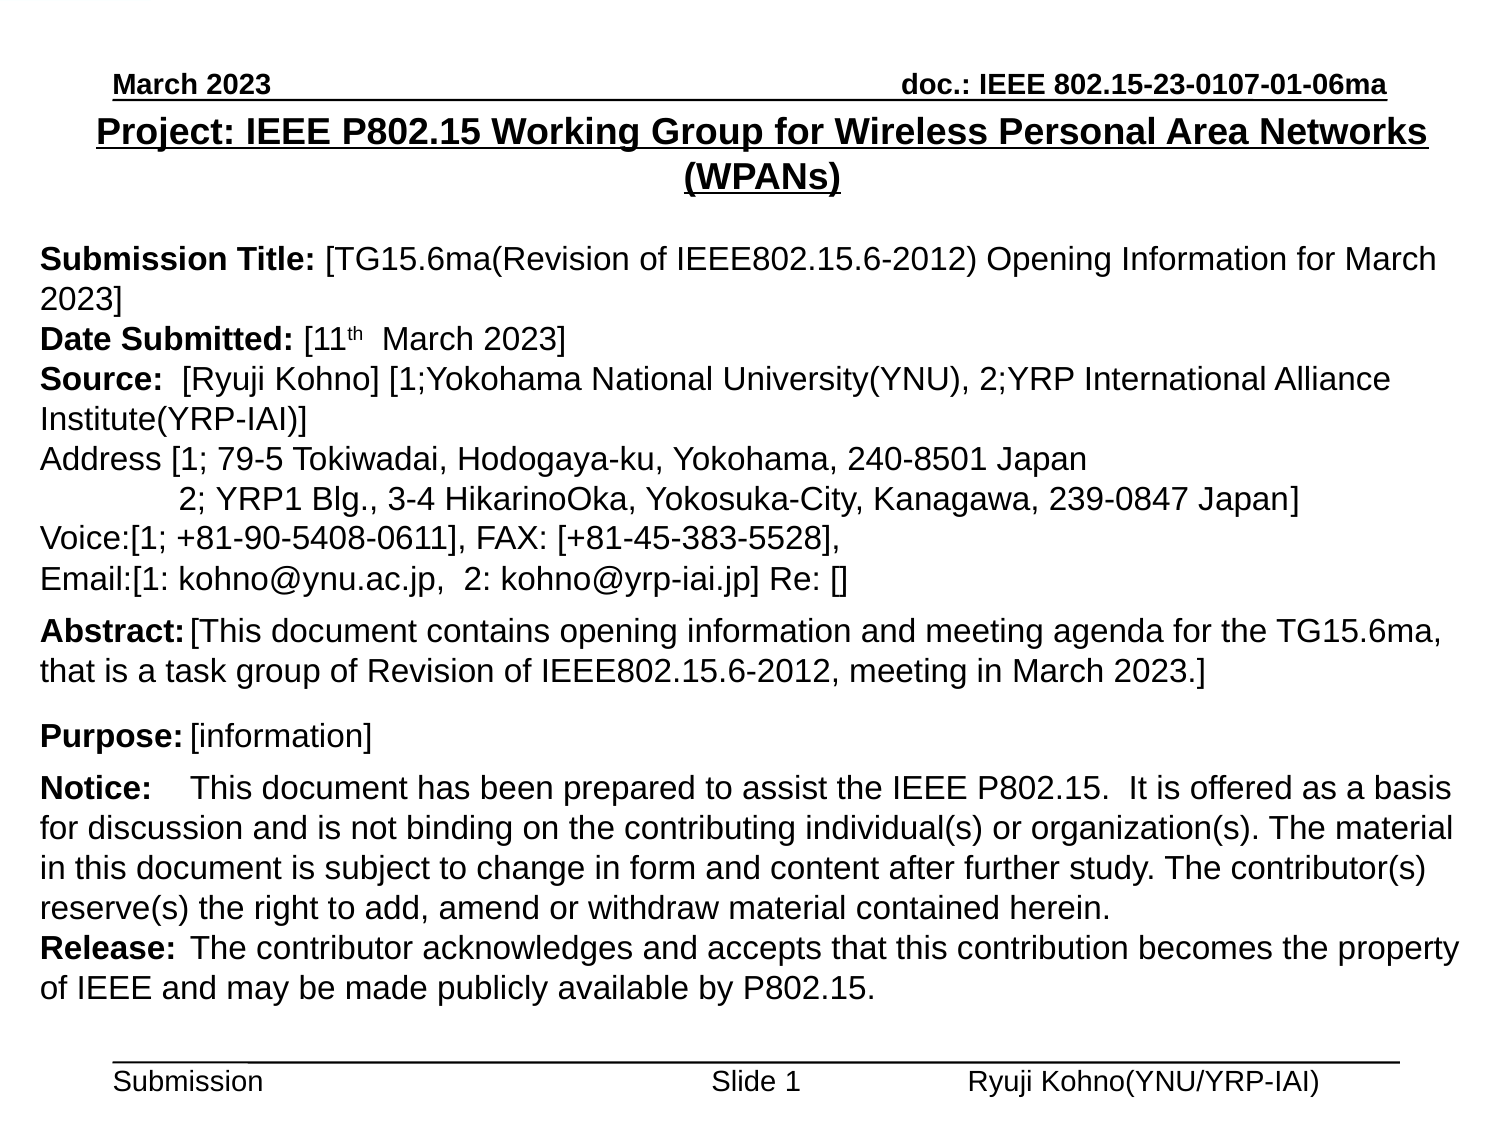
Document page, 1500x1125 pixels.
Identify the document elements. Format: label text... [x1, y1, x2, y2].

text_box Project: IEEE P802.15 Working Group for Wireless Personal Area Networks (WPANs) Submission Title: [TG15.6ma(Revision of IEEE802.15.6-2012) Opening Information for March 2023] Date Submitted: [11th March 2023] Source: [Ryuji Kohno] [1;Yokohama National University(YNU), 2;YRP International Alliance Institute(YRP-IAI)] Address [1; 79-5 Tokiwadai, Hodogaya-ku, Yokohama, 240-8501 Japan 2; YRP1 Blg., 3-4 HikarinoOka, Yokosuka-City, Kanagawa, 239-0847 Japan] Voice:[1; +81-90-5408-0611], FAX: [+81-45-383-5528], Email:[1: kohno@ynu.ac.jp, 2: kohno@yrp-iai.jp] Re: [] Abstract: [This document contains opening information and meeting agenda for the TG15.6ma, that is a task group of Revision of IEEE802.15.6-2012, meeting in March 2023.] Purpose: [information] Notice: This document has been prepared to assist the IEEE P802.15. It is offered as a basis for discussion and is not binding on the contributing individual(s) or organization(s). The material in this document is subject to change in form and content after further study. The contributor(s) reserve(s) the right to add, amend or withdraw material contained herein. Release: The contributor acknowledges and accepts that this contribution becomes the property of IEEE and may be made publicly available by P802.15. [24, 99, 1500, 1014]
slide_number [112, 0, 375, 100]
slide_number Slide 1 [701, 1062, 811, 1098]
